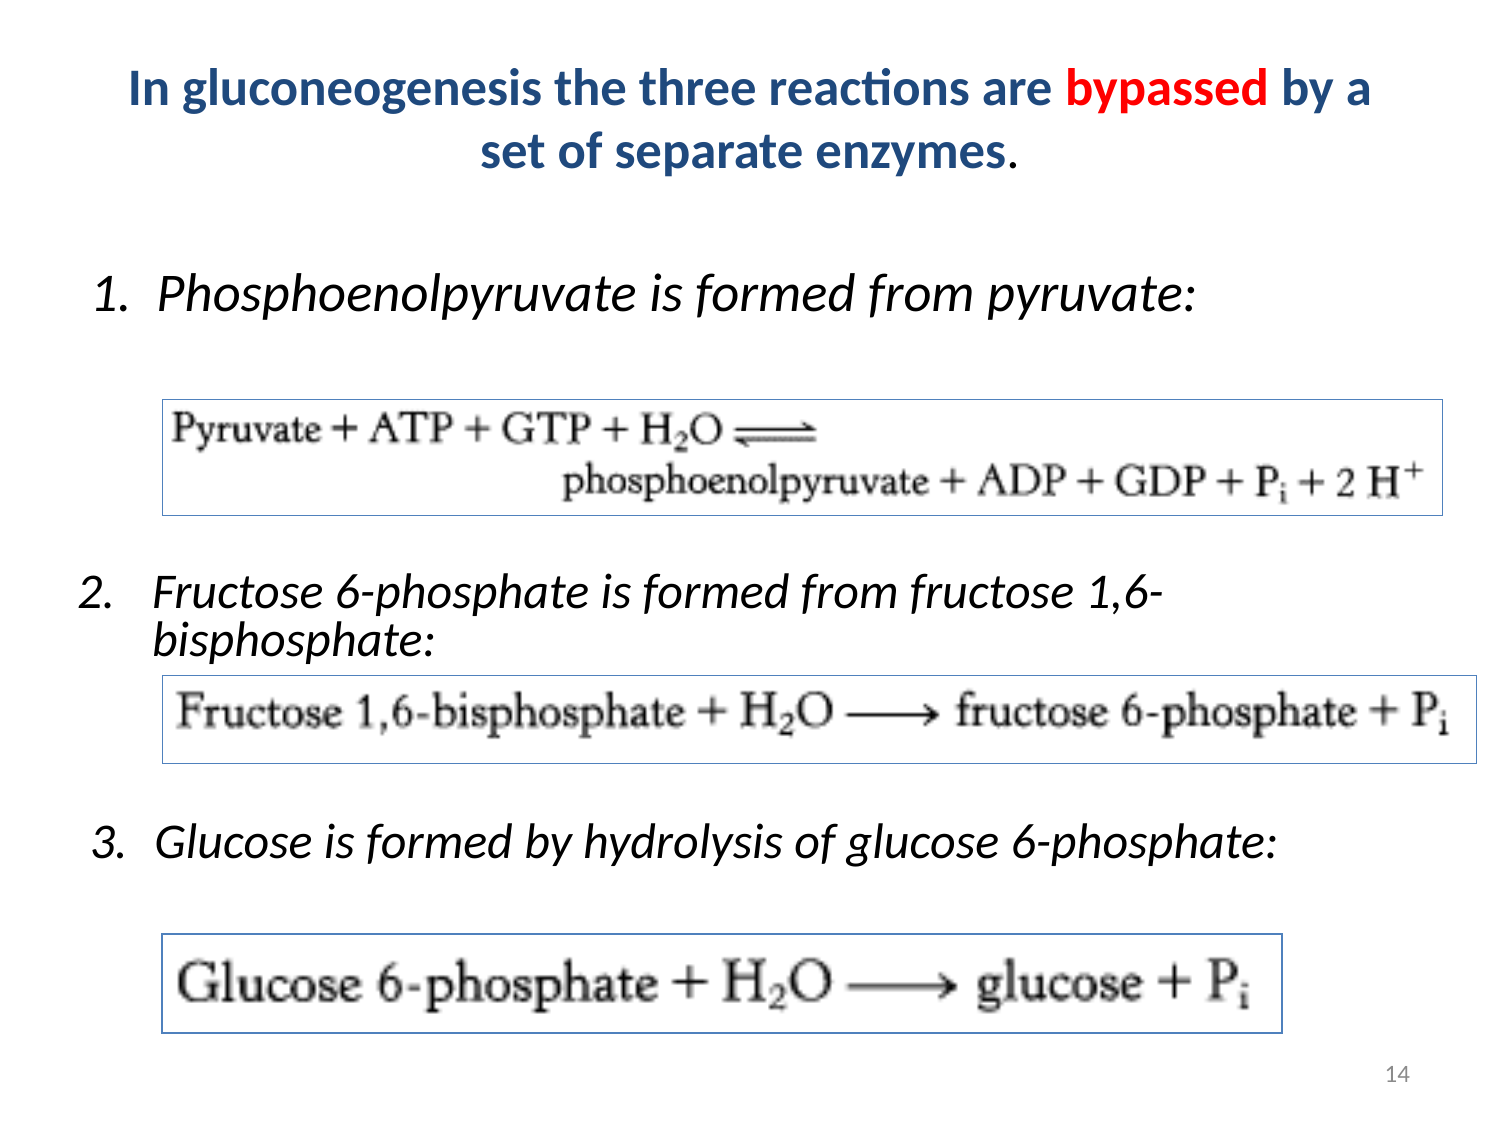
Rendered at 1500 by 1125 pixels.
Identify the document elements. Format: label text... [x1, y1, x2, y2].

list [162, 674, 1477, 764]
slide_number 14 [1074, 1042, 1425, 1103]
text_box 2. Fructose 6-phosphate is formed from fructose 1,6-bisphosphate: [62, 562, 1400, 675]
text_box 3. Glucose is formed by hydrolysis of glucose 6-phosphate: [75, 812, 1388, 913]
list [162, 399, 1443, 516]
title In gluconeogenesis the three reactions are bypassed by a set of separate enzymes. [75, 45, 1425, 188]
list 1. Phosphoenolpyruvate is formed from pyruvate: [75, 262, 1250, 377]
picture [162, 934, 1282, 1033]
